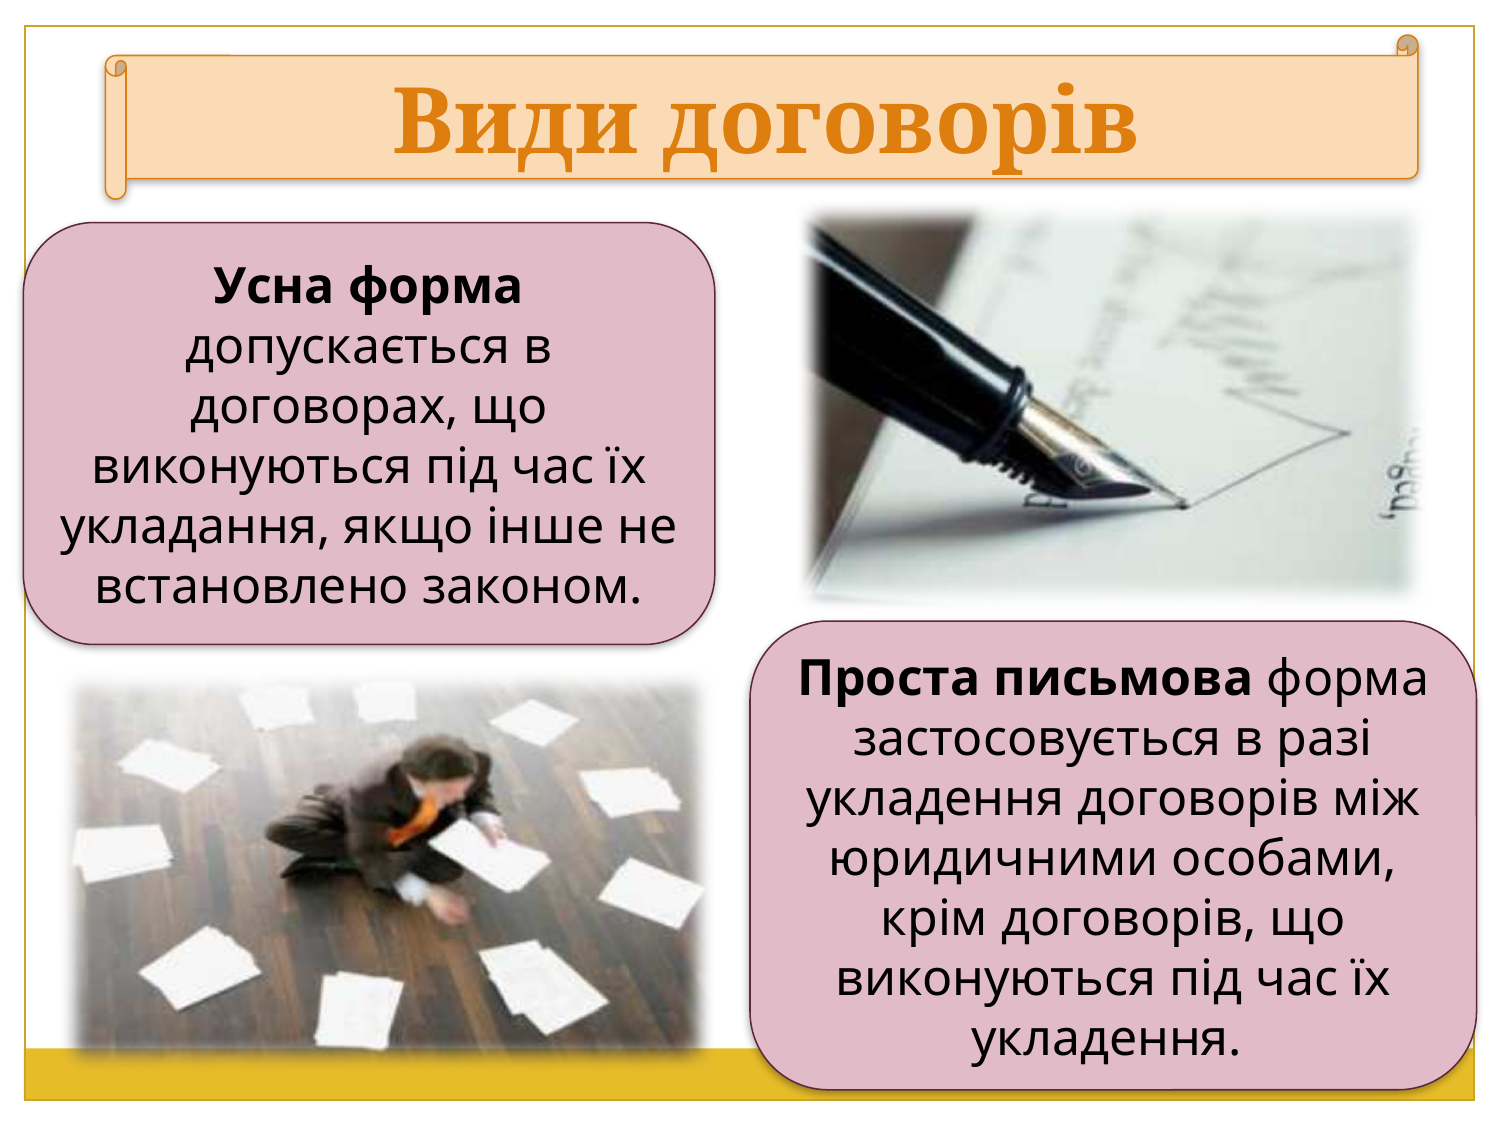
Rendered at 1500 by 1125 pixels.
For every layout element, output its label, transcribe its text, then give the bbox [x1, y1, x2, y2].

picture [796, 198, 1428, 610]
text_box Види договорів [104, 34, 1419, 200]
picture [58, 667, 716, 1072]
text_box Усна форма допускається в договорах, що виконуються під час їх укладання, якщо інше не встановлено законом. [22, 221, 716, 646]
text_box Проста письмова форма застосовується в разі укладення договорів між юридичними особами, крім договорів, що виконуються під час їх укладення. [749, 620, 1478, 1091]
